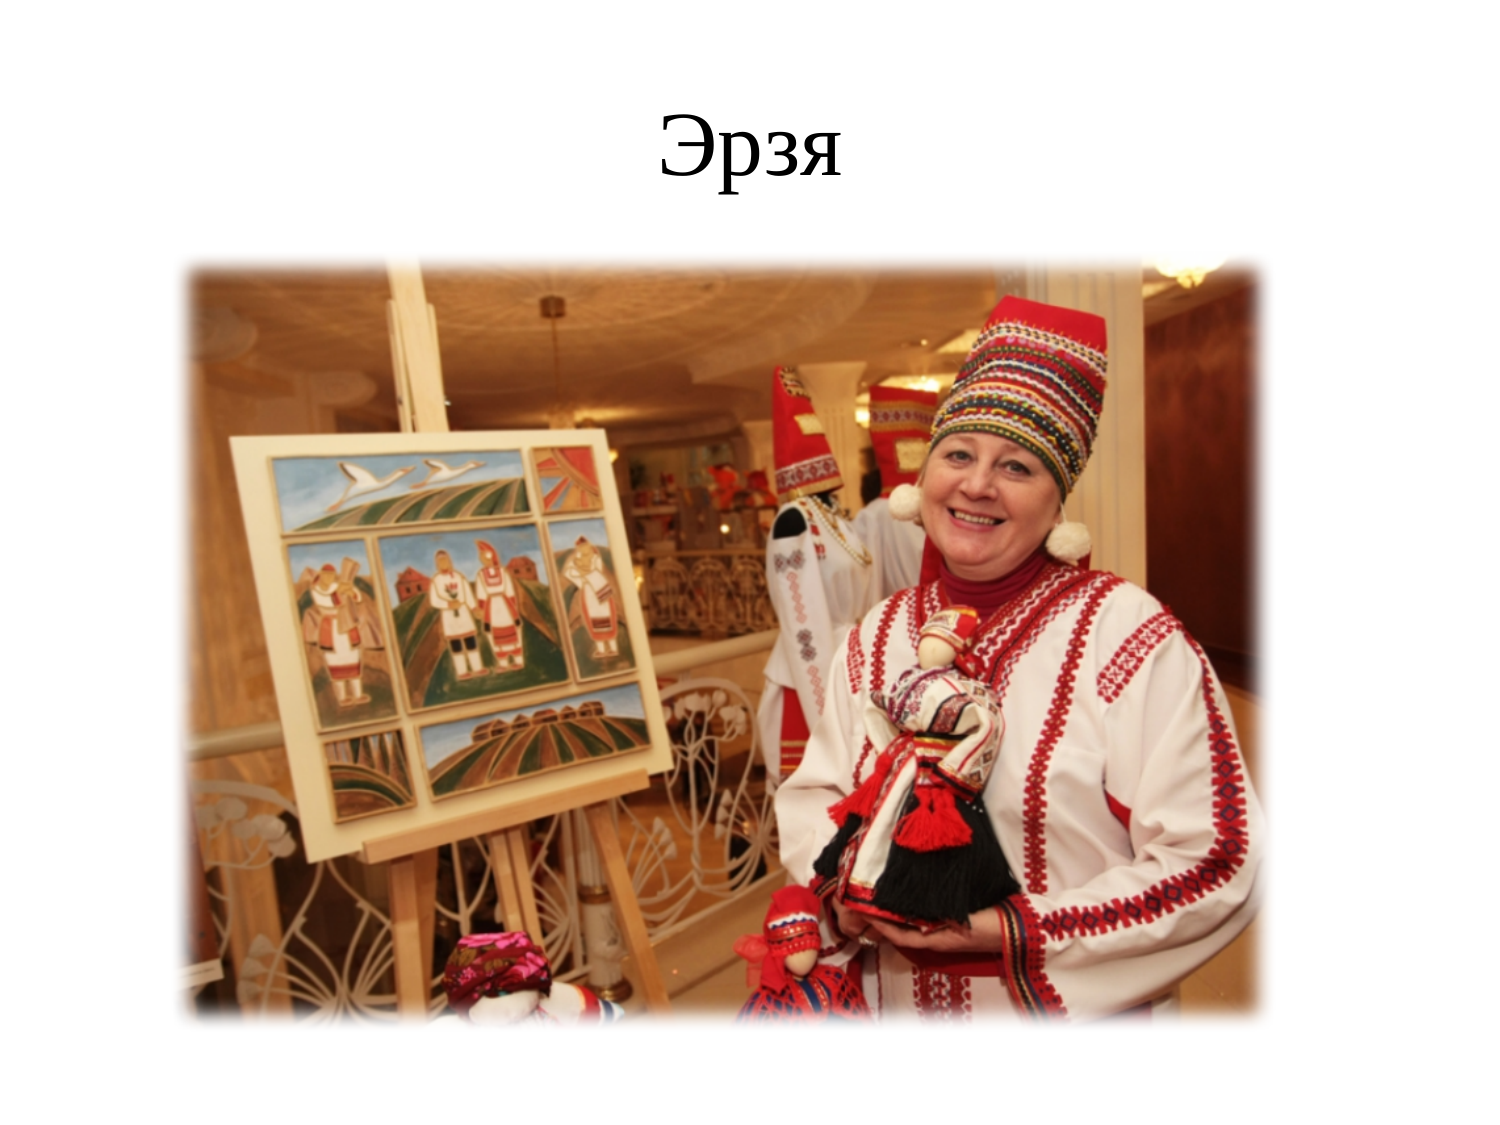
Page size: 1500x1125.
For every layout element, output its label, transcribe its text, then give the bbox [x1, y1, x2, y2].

title Эрзя [75, 45, 1425, 233]
picture [170, 251, 1276, 1032]
